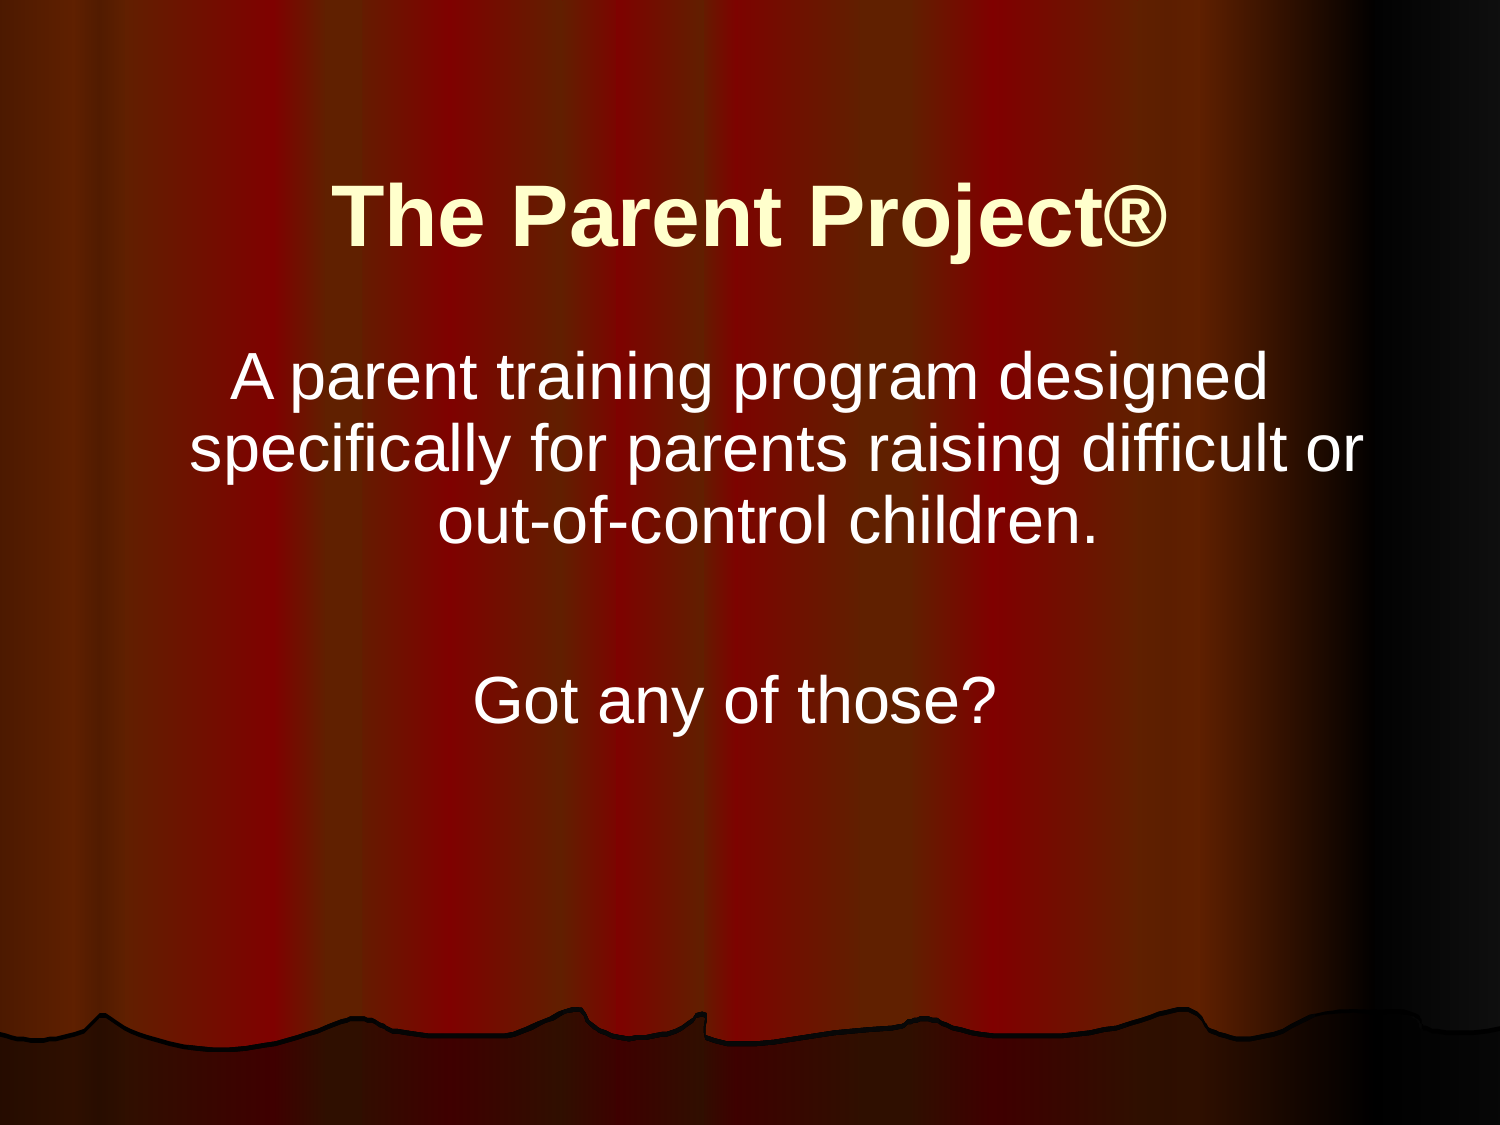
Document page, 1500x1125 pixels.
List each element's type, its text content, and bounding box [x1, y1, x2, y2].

text_box Got any of those? [457, 649, 1014, 825]
list A parent training program designed specifically for parents raising difficult or out-of-control children. [75, 334, 1425, 660]
title The Parent Project® [75, 117, 1425, 305]
